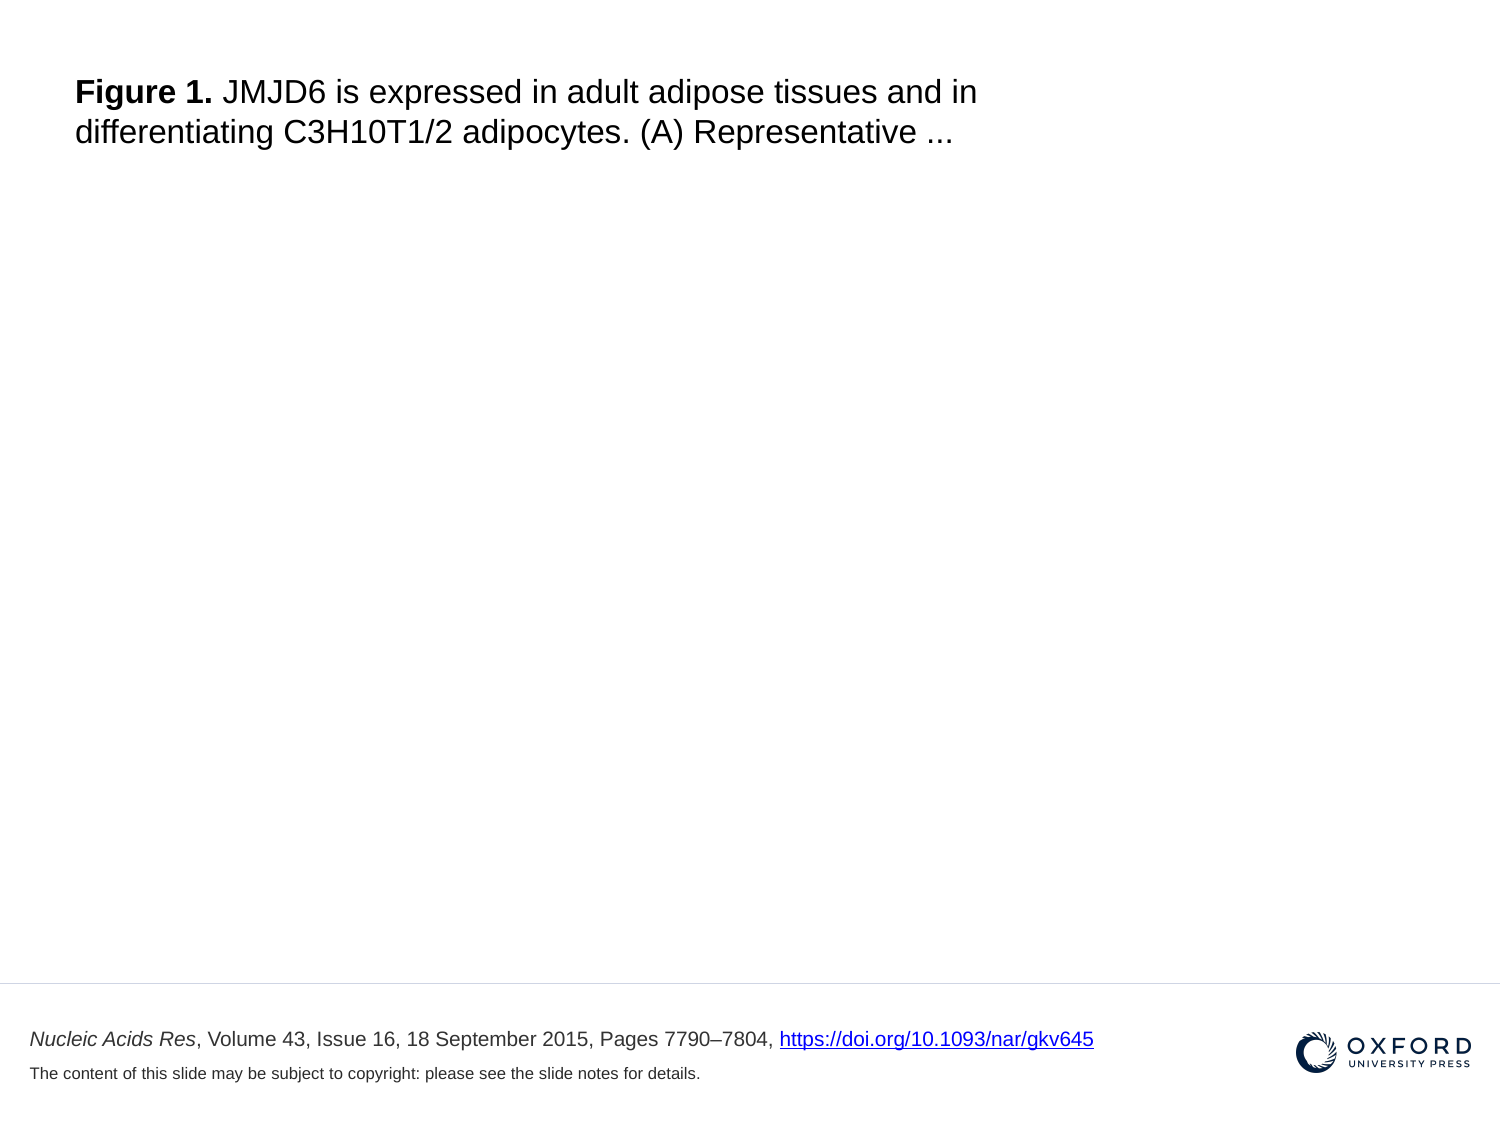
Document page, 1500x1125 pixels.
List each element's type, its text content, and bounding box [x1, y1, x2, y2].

title Figure 1. JMJD6 is expressed in adult adipose tissues and in differentiating C3H10T1/2 adipocytes. (A) Representative ... [75, 69, 1078, 171]
footer Nucleic Acids Res, Volume 43, Issue 16, 18 September 2015, Pages 7790–7804, https://doi.org/10.1093/nar/gkv645 The content of this slide may be subject to copyright: please see the slide notes for details. [0, 983, 1260, 1125]
picture [1296, 1032, 1471, 1073]
